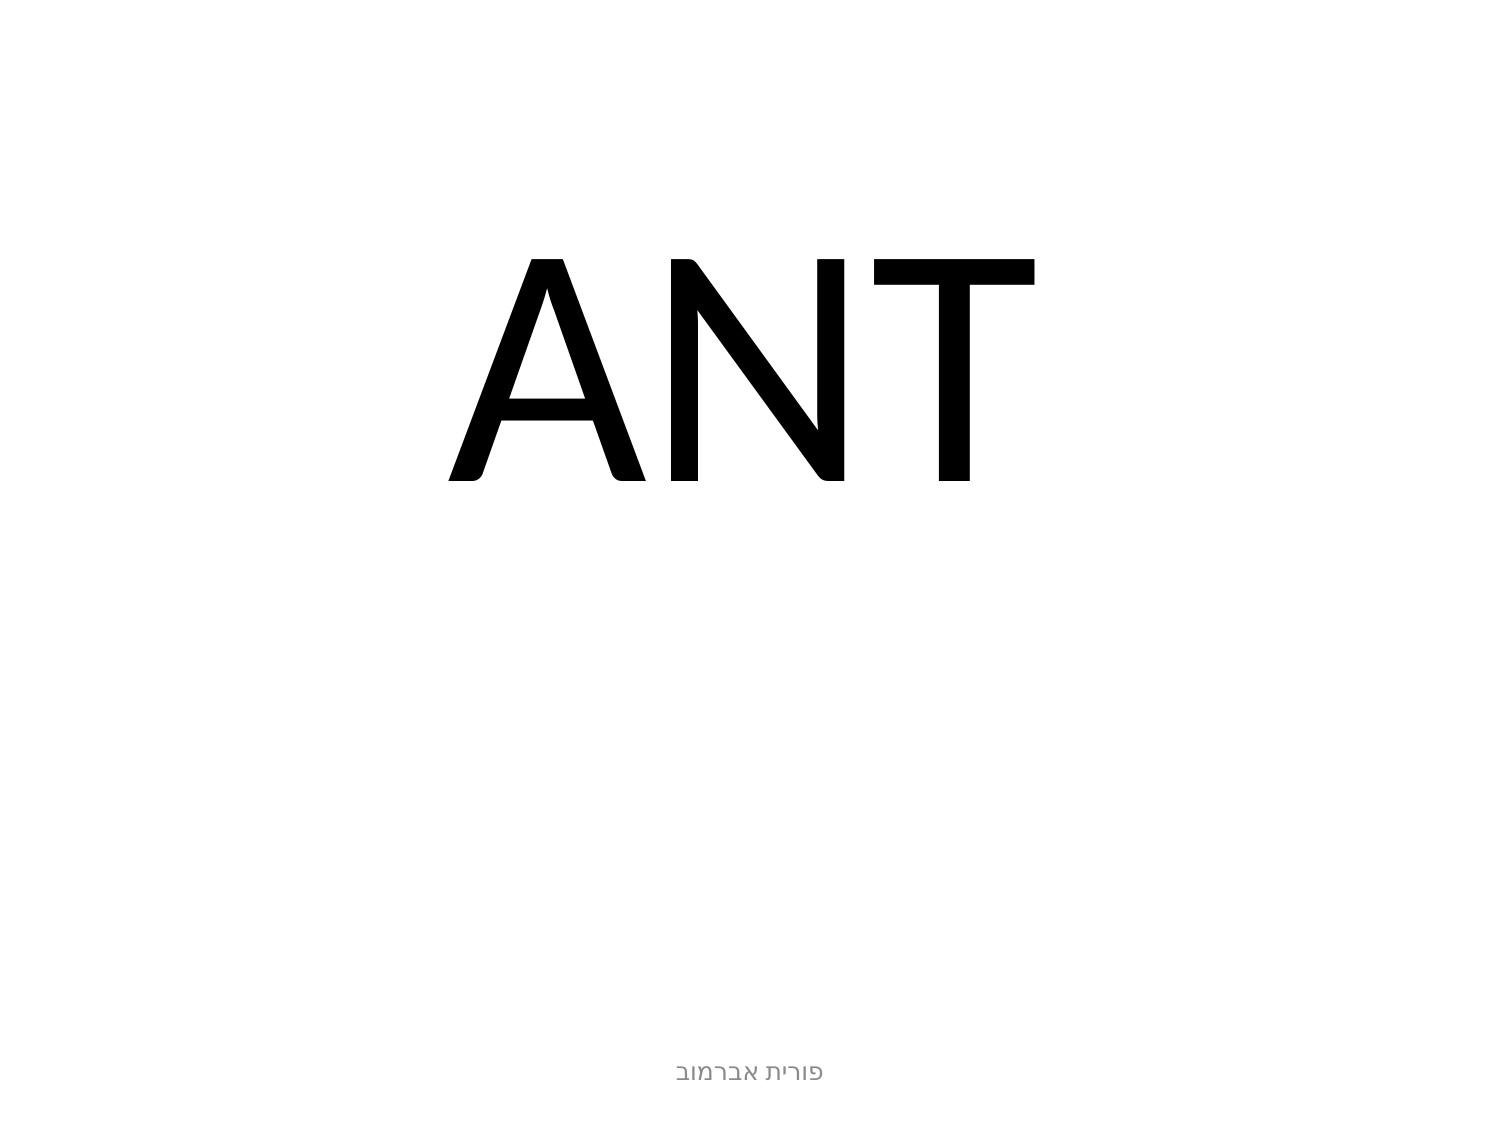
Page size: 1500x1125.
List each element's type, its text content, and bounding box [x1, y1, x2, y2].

footer פורית אברמוב [512, 1042, 988, 1103]
title ANT [105, 222, 1381, 464]
